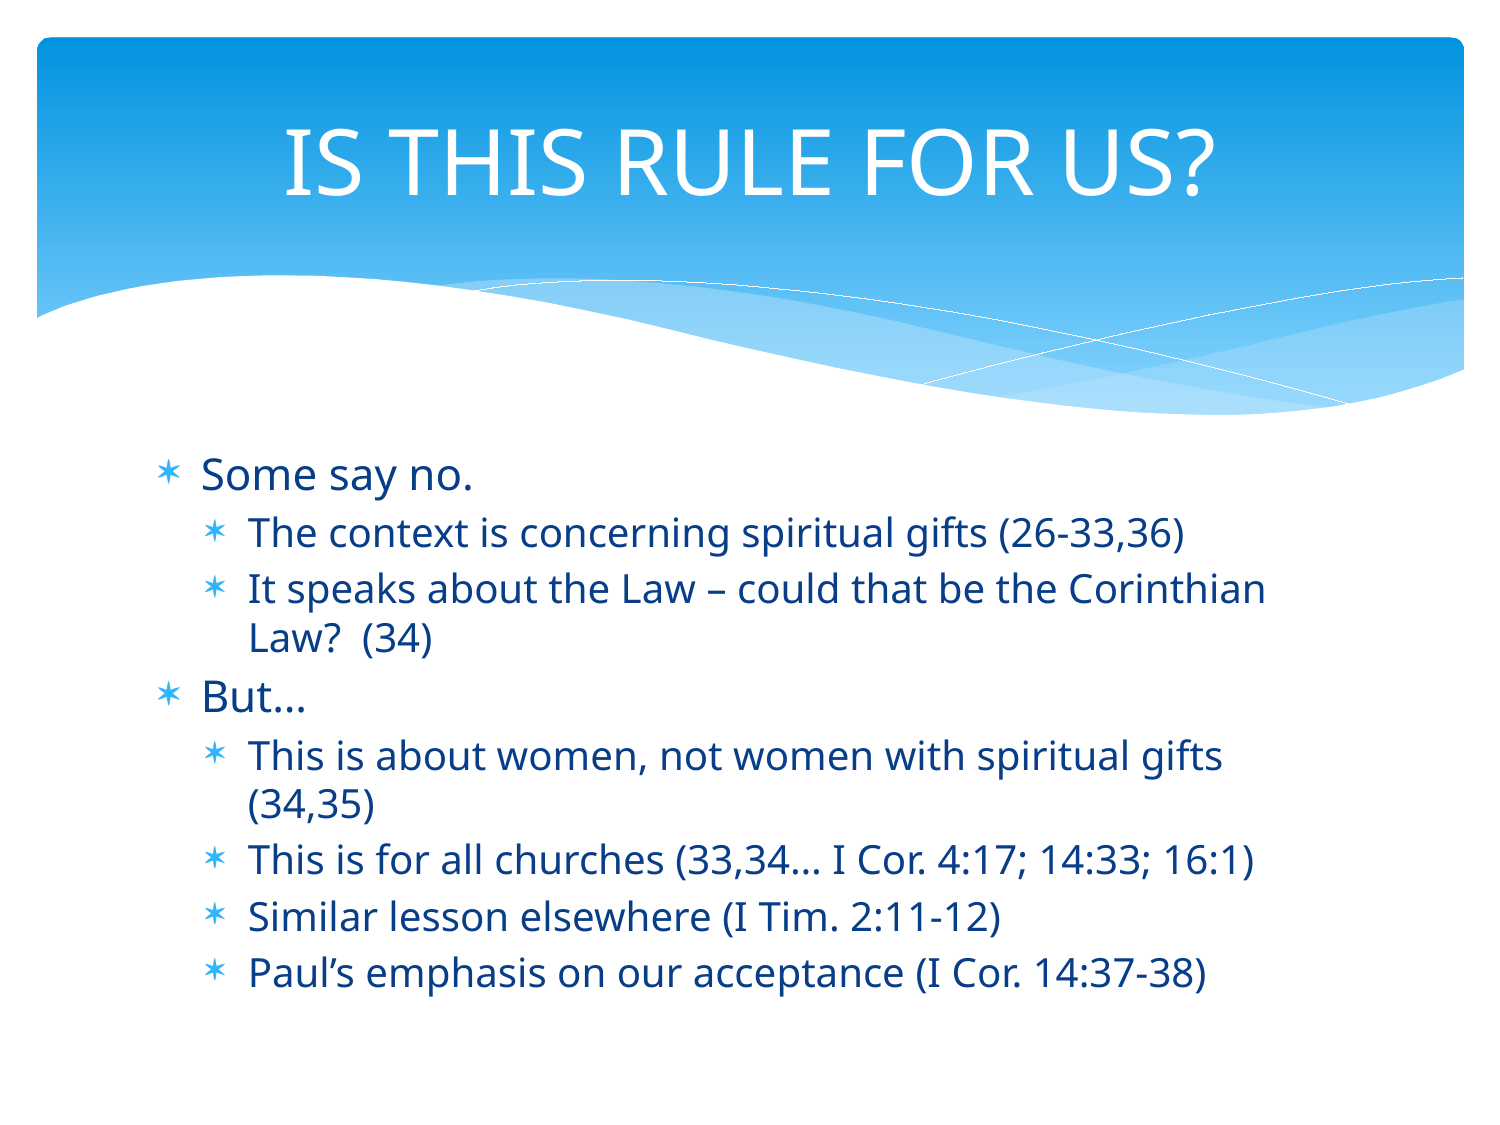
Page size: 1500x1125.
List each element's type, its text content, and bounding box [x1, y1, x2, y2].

title IS THIS RULE FOR US? [75, 55, 1425, 261]
list Some say no. The context is concerning spiritual gifts (26-33,36) It speaks about the Law – could that be the Corinthian Law? (34) But… This is about women, not women with spiritual gifts (34,35) This is for all churches (33,34… I Cor. 4:17; 14:33; 16:1) Similar lesson elsewhere (I Tim. 2:11-12) Paul’s emphasis on our acceptance (I Cor. 14:37-38) [143, 438, 1359, 1005]
